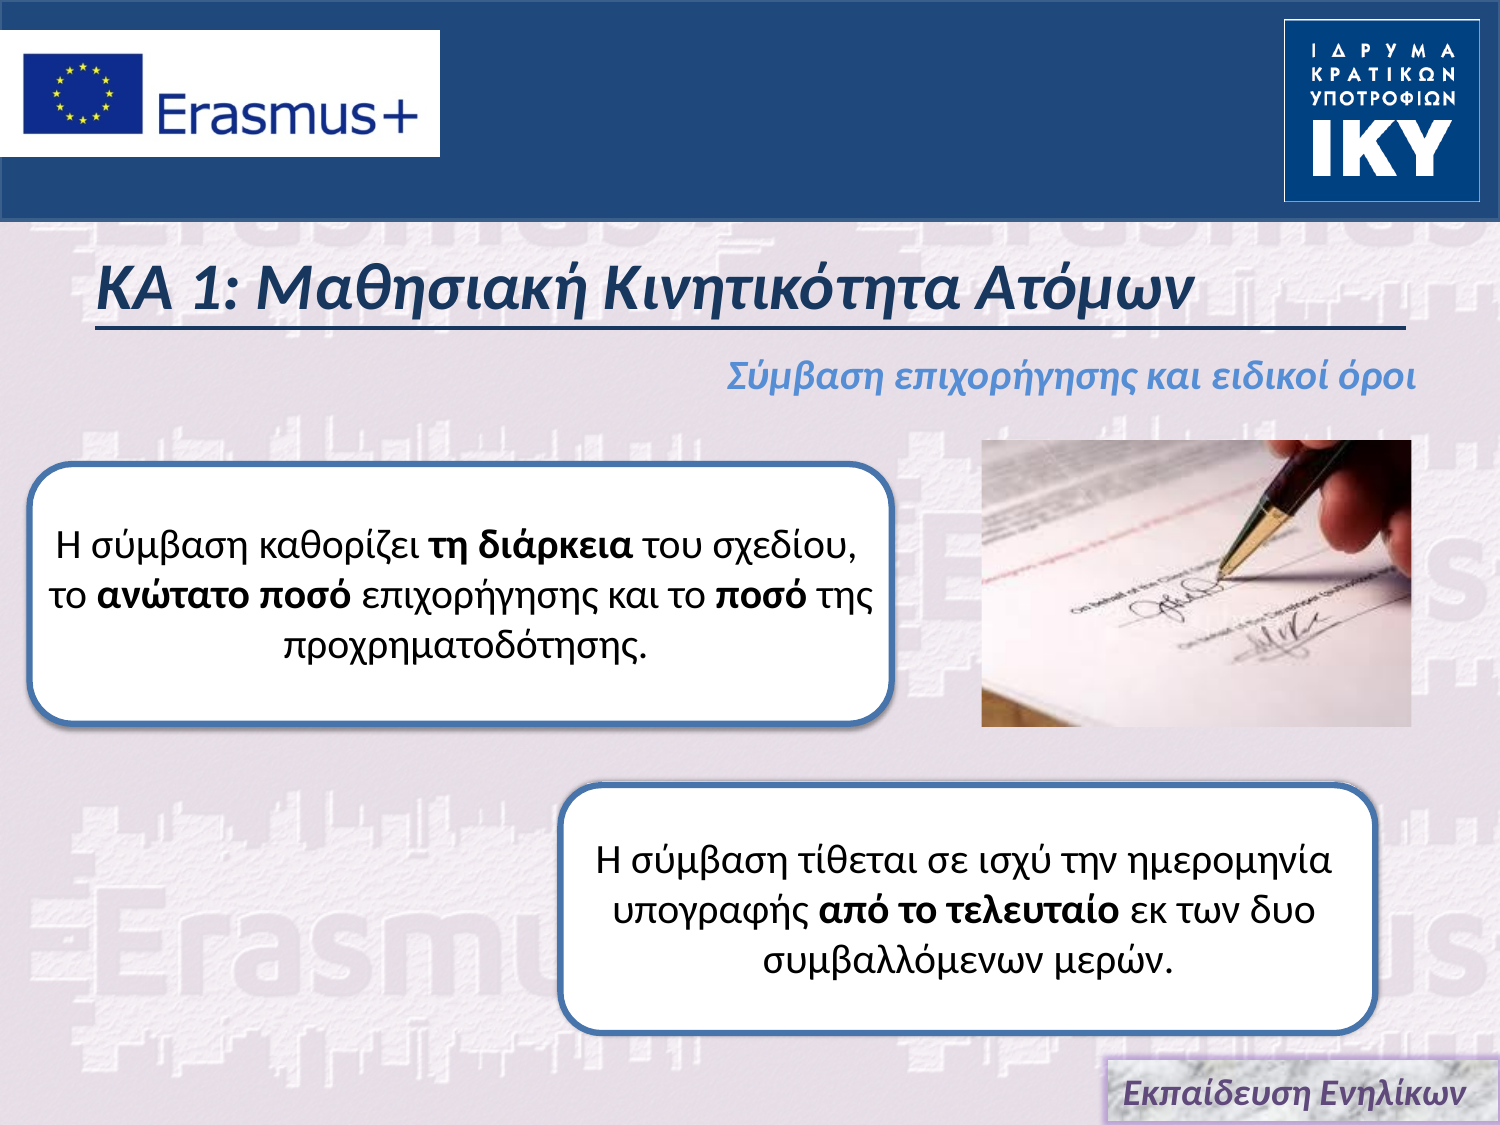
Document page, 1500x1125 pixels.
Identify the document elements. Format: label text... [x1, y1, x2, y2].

text_box [560, 785, 1376, 1034]
text_box Εκπαίδευση Ενηλίκων [1108, 1060, 1498, 1121]
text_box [18, 456, 902, 738]
text_box [0, 0, 1500, 222]
text_box [981, 440, 1412, 727]
text_box Η σύμβαση τίθεται σε ισχύ την ημερομηνία υπογραφής από το τελευταίο εκ των δυο συμβαλλόμενων μερών. [583, 831, 1353, 982]
picture [1283, 18, 1480, 202]
picture [0, 30, 440, 157]
text_box ΚΑ 1: Μαθησιακή Κινητικότητα Ατόμων Σύμβαση επιχορήγησης και ειδικοί όροι [81, 231, 1432, 409]
text_box [550, 773, 1386, 1042]
